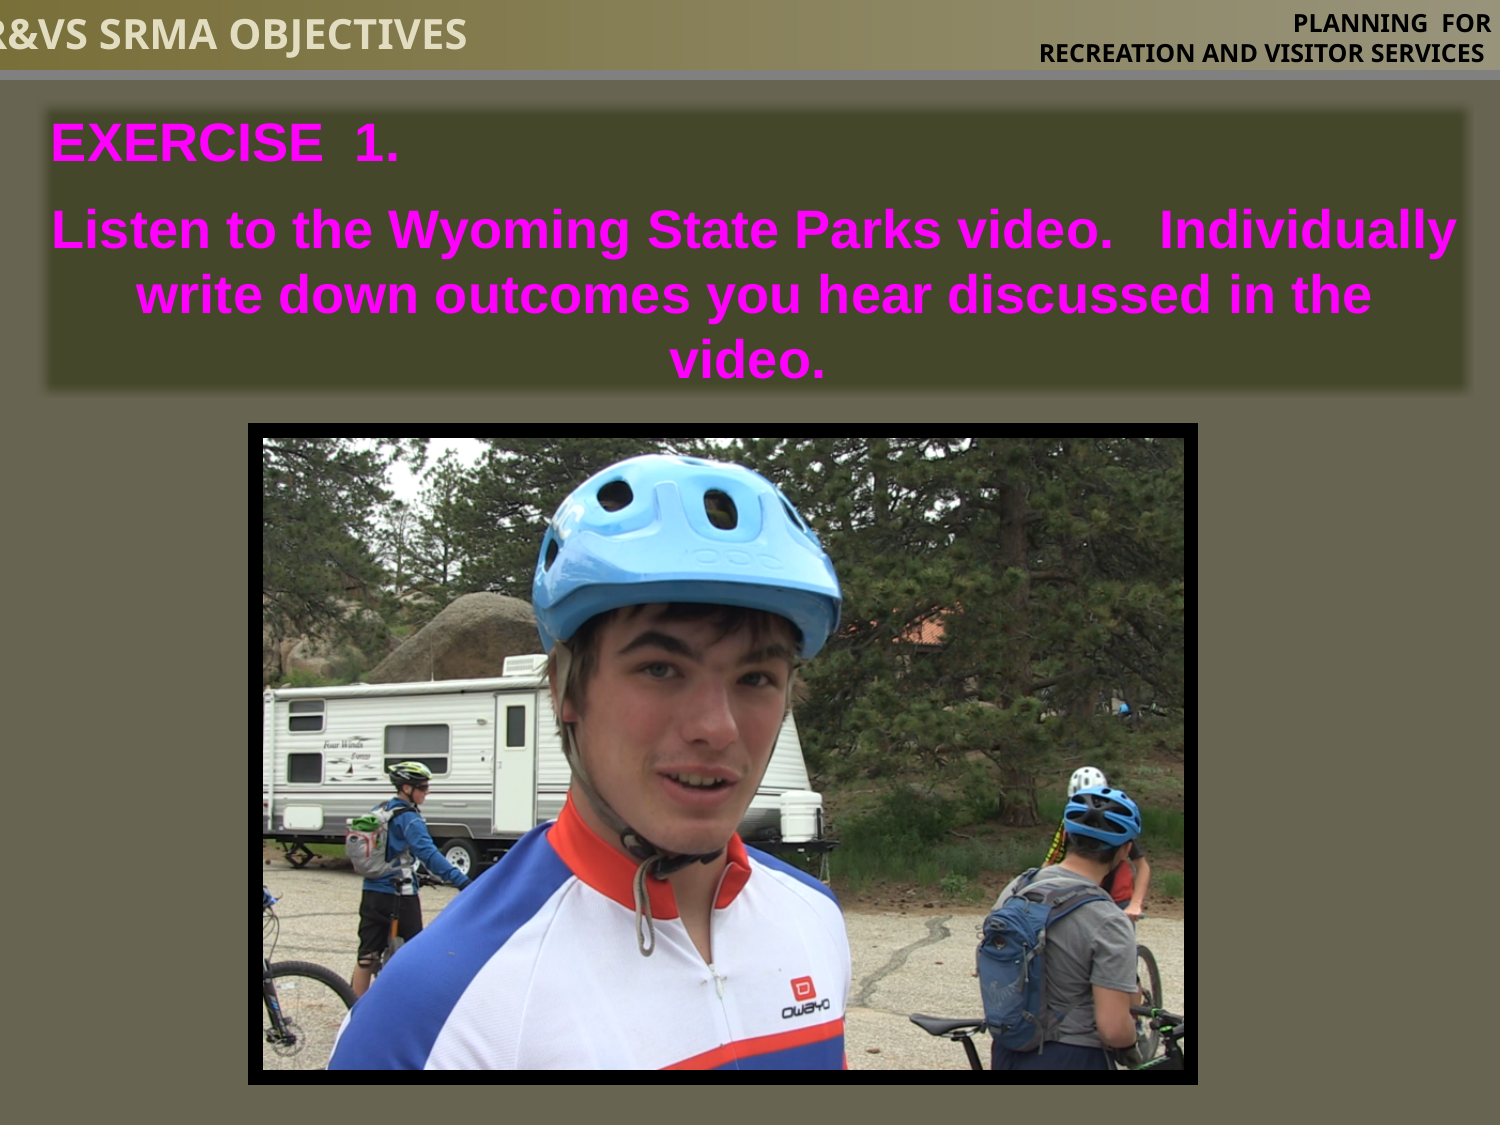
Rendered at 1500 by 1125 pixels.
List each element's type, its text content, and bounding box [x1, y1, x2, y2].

text_box R&VS SRMA Objectives [0, 0, 483, 65]
picture [262, 437, 1184, 1071]
title PLANNING FOR RECREATION AND VISITOR SERVICES [987, 0, 1500, 68]
text_box [0, 0, 1500, 70]
text_box EXERCISE 1. Listen to the Wyoming State Parks video. Individually write down outcomes you hear discussed in the video. [54, 118, 1462, 384]
